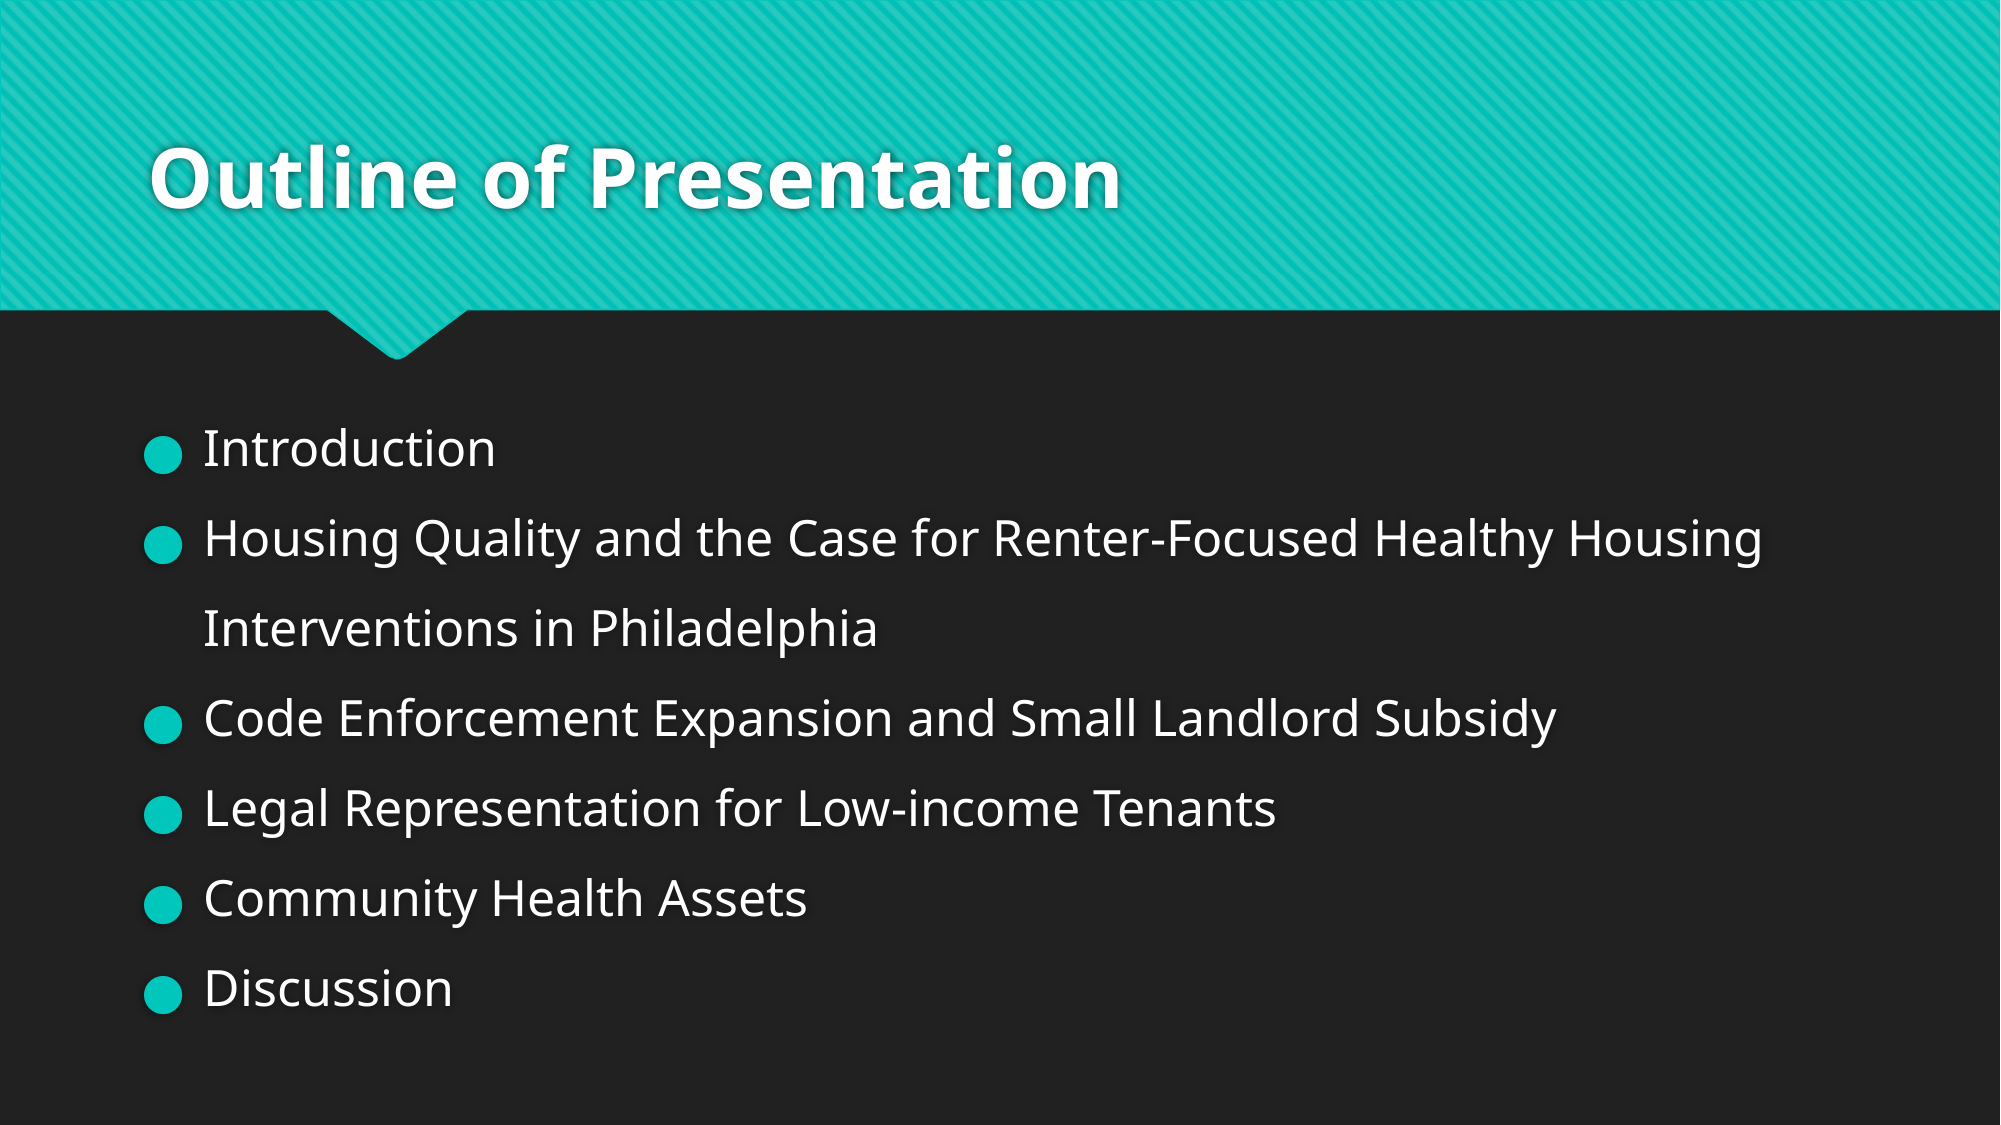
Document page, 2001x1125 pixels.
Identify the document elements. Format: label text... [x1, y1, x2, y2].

title Outline of Presentation [132, 73, 1868, 233]
picture [1, 1, 1999, 347]
list Introduction Housing Quality and the Case for Renter-Focused Healthy Housing Interventions in Philadelphia Code Enforcement Expansion and Small Landlord Subsidy Legal Representation for Low-income Tenants Community Health Assets Discussion [114, 347, 1849, 1055]
